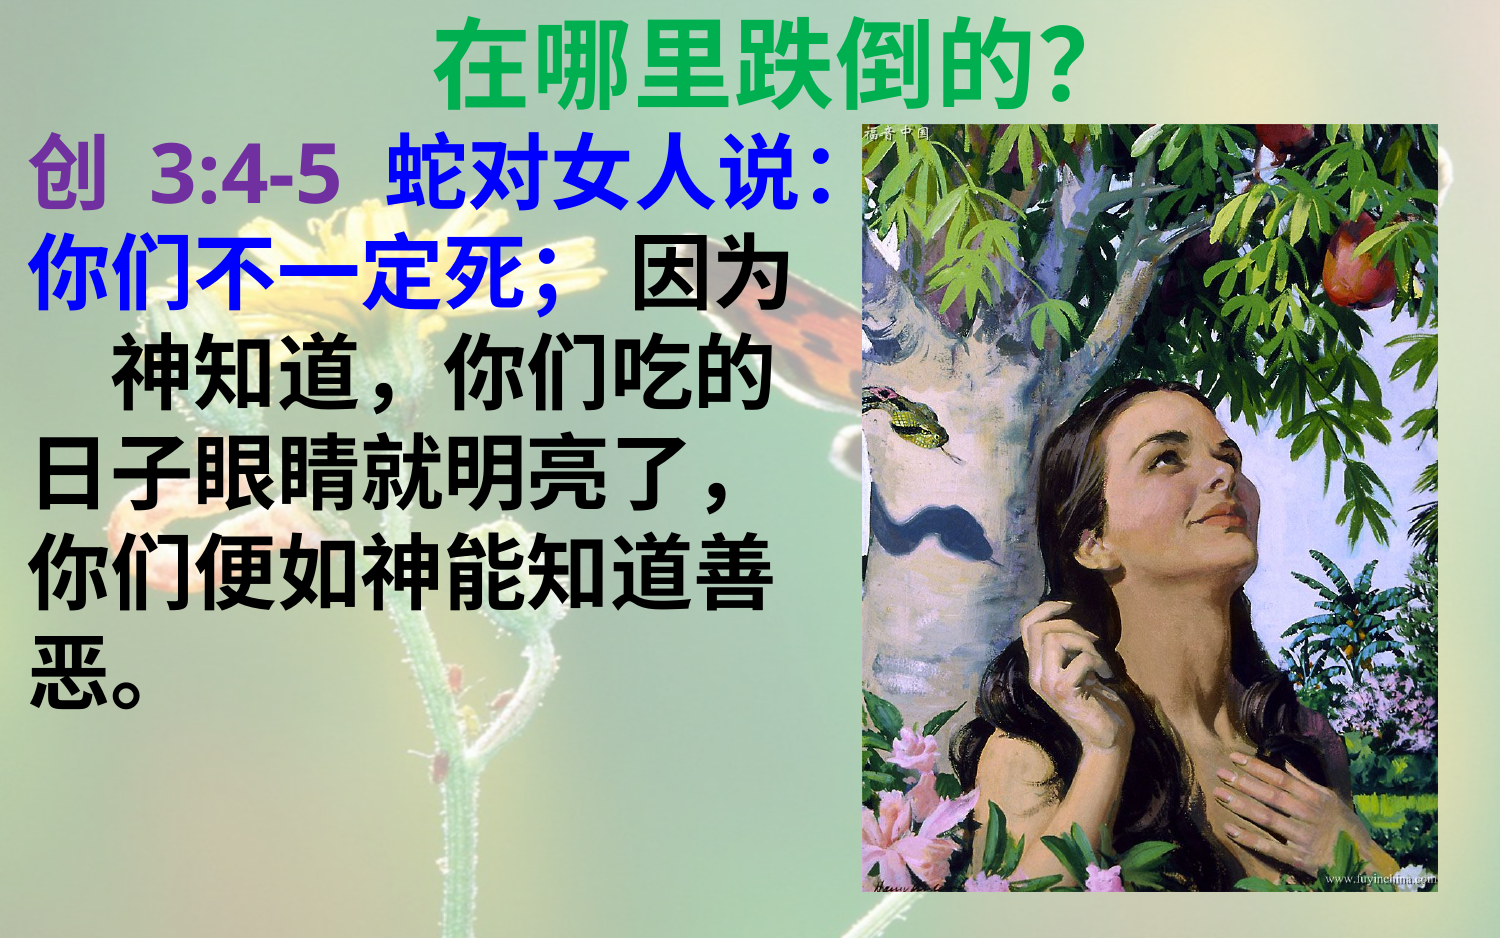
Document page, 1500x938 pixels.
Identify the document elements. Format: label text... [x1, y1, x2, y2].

text_box 在哪里跌倒的？ [416, 0, 1153, 129]
picture [862, 124, 1438, 892]
text_box 创 3:4-5 蛇对女人说：你们不一定死； 因为 神知道，你们吃的日子眼睛就明亮了，你们便如神能知道善恶。 [12, 112, 857, 732]
